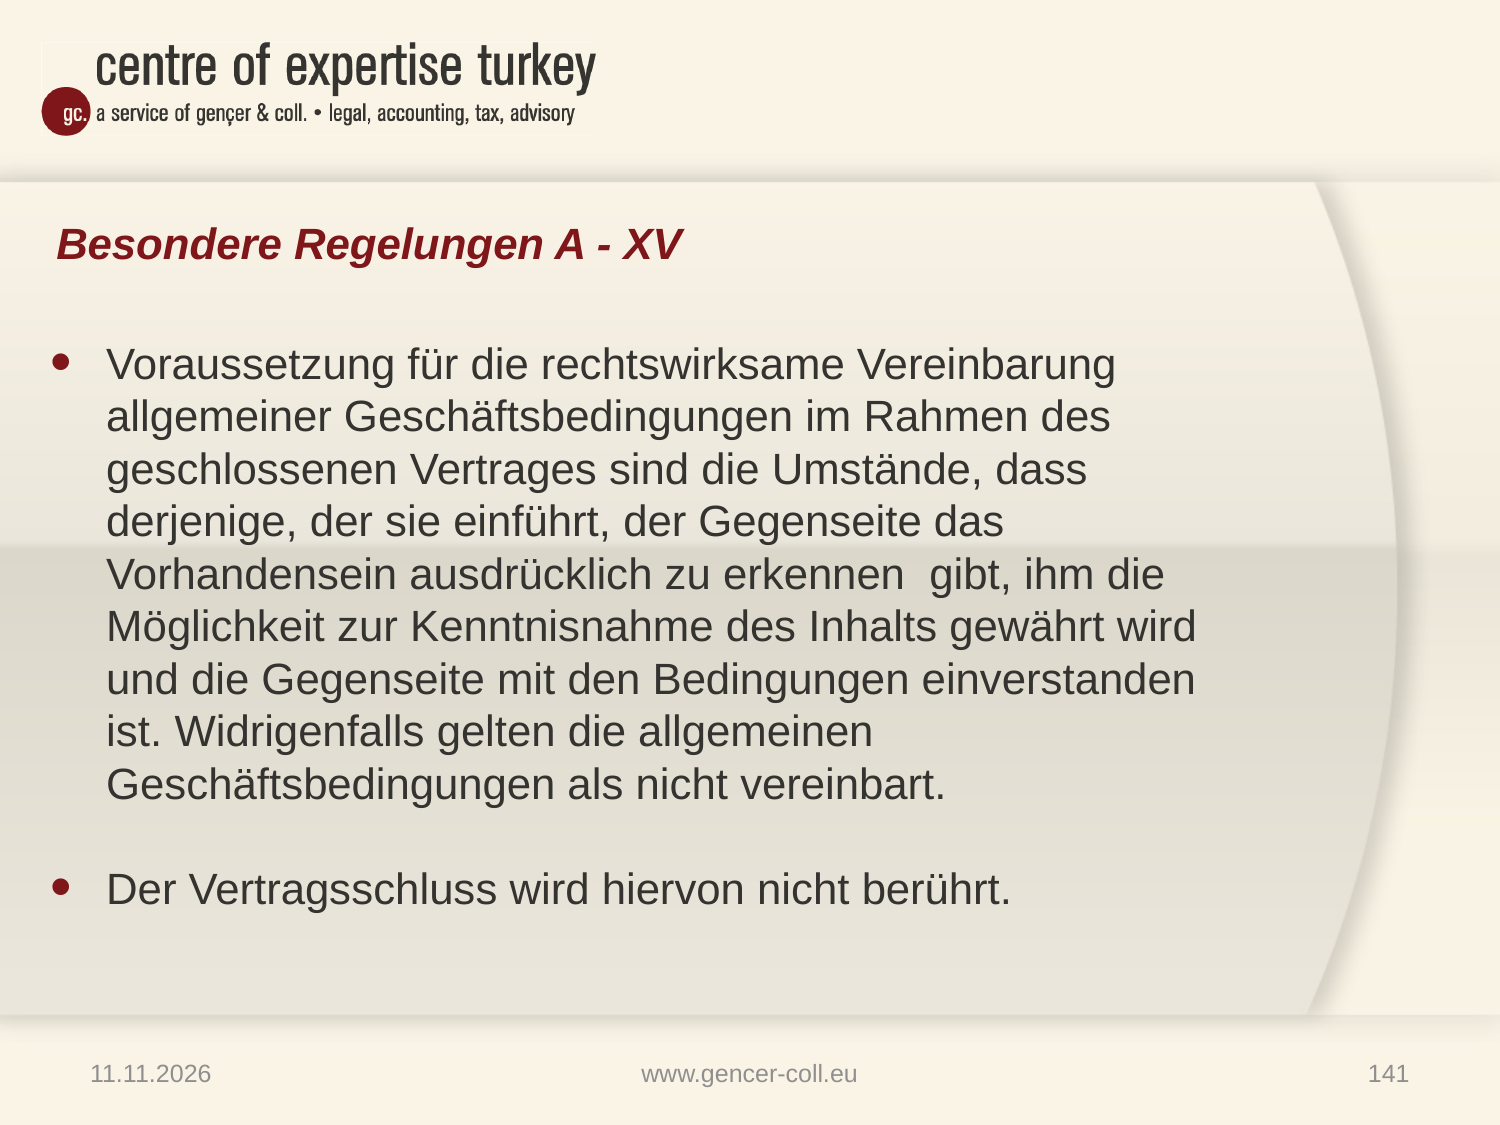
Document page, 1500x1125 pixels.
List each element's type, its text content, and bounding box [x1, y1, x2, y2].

picture [0, 0, 1500, 1125]
footer www.gencer-coll.eu [512, 1042, 988, 1103]
title Besondere Regelungen A - XV [41, 208, 1223, 279]
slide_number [75, 1042, 425, 1103]
slide_number 141 [1074, 1042, 1425, 1103]
list Voraussetzung für die rechtswirksame Vereinbarung allgemeiner Geschäftsbedingungen im Rahmen des geschlossenen Vertrages sind die Umstände, dass derjenige, der sie einführt, der Gegenseite das Vorhandensein ausdrücklich zu erkennen gibt, ihm die Möglichkeit zur Kenntnisnahme des Inhalts gewährt wird und die Gegenseite mit den Bedingungen einverstanden ist. Widrigenfalls gelten die allgemeinen Geschäftsbedingungen als nicht vereinbart. Der Vertragsschluss wird hiervon nicht berührt. [35, 328, 1217, 990]
